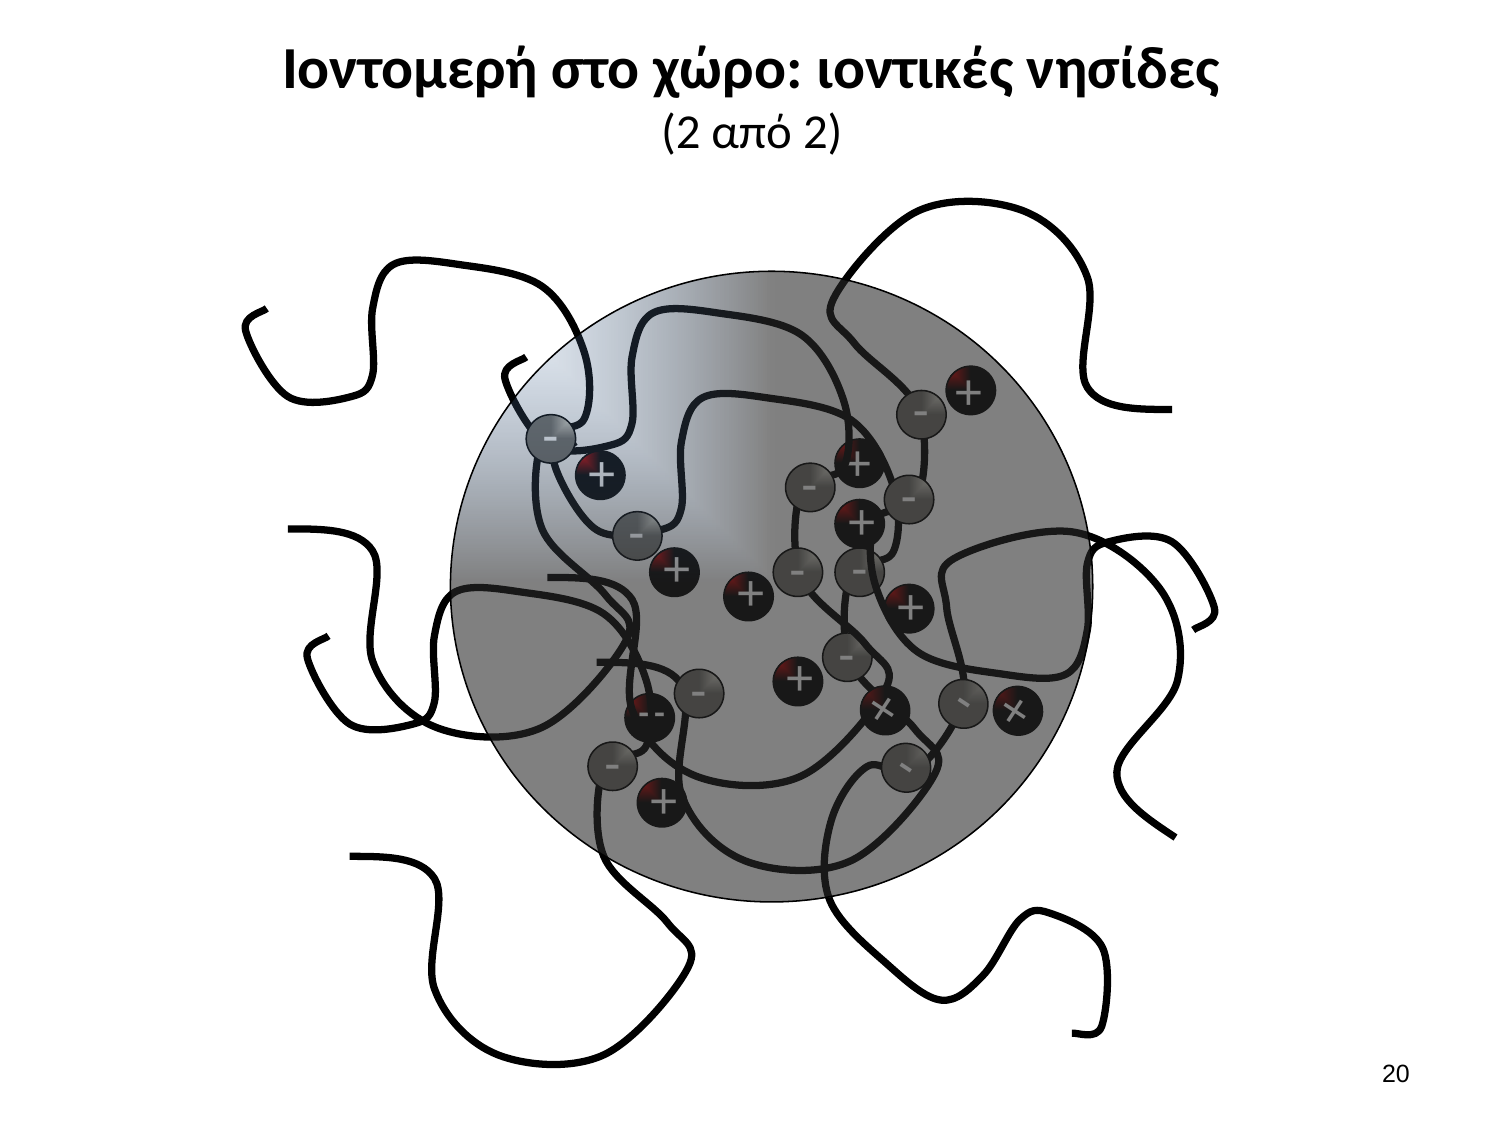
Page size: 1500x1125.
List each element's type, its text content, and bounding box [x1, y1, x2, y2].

title Ιοντομερή στο χώρο: ιοντικές νησίδες (2 από 2) [76, 19, 1427, 168]
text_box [241, 196, 1231, 1070]
slide_number 19 [1074, 1042, 1425, 1103]
